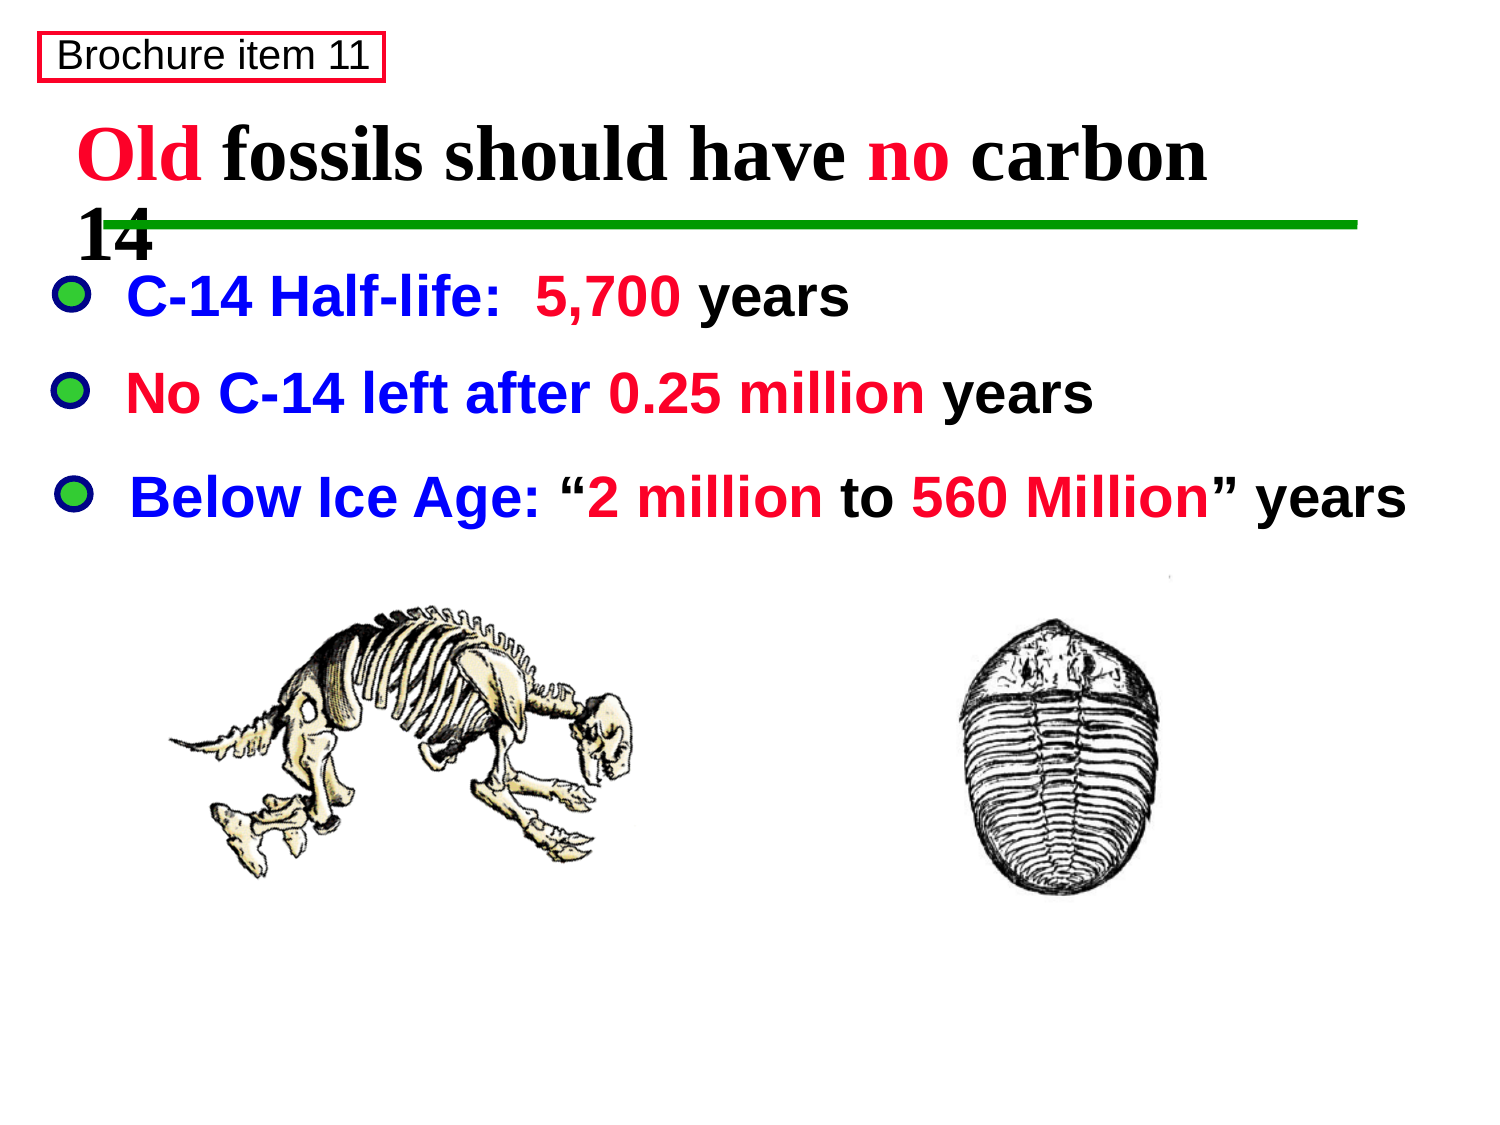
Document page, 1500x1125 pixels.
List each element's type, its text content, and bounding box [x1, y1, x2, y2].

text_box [56, 459, 1426, 538]
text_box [53, 355, 1111, 435]
title Old fossils should have no carbon 14 [64, 111, 1317, 201]
picture [127, 538, 698, 1049]
text_box [39, 33, 384, 81]
picture [942, 567, 1173, 942]
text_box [54, 258, 867, 337]
